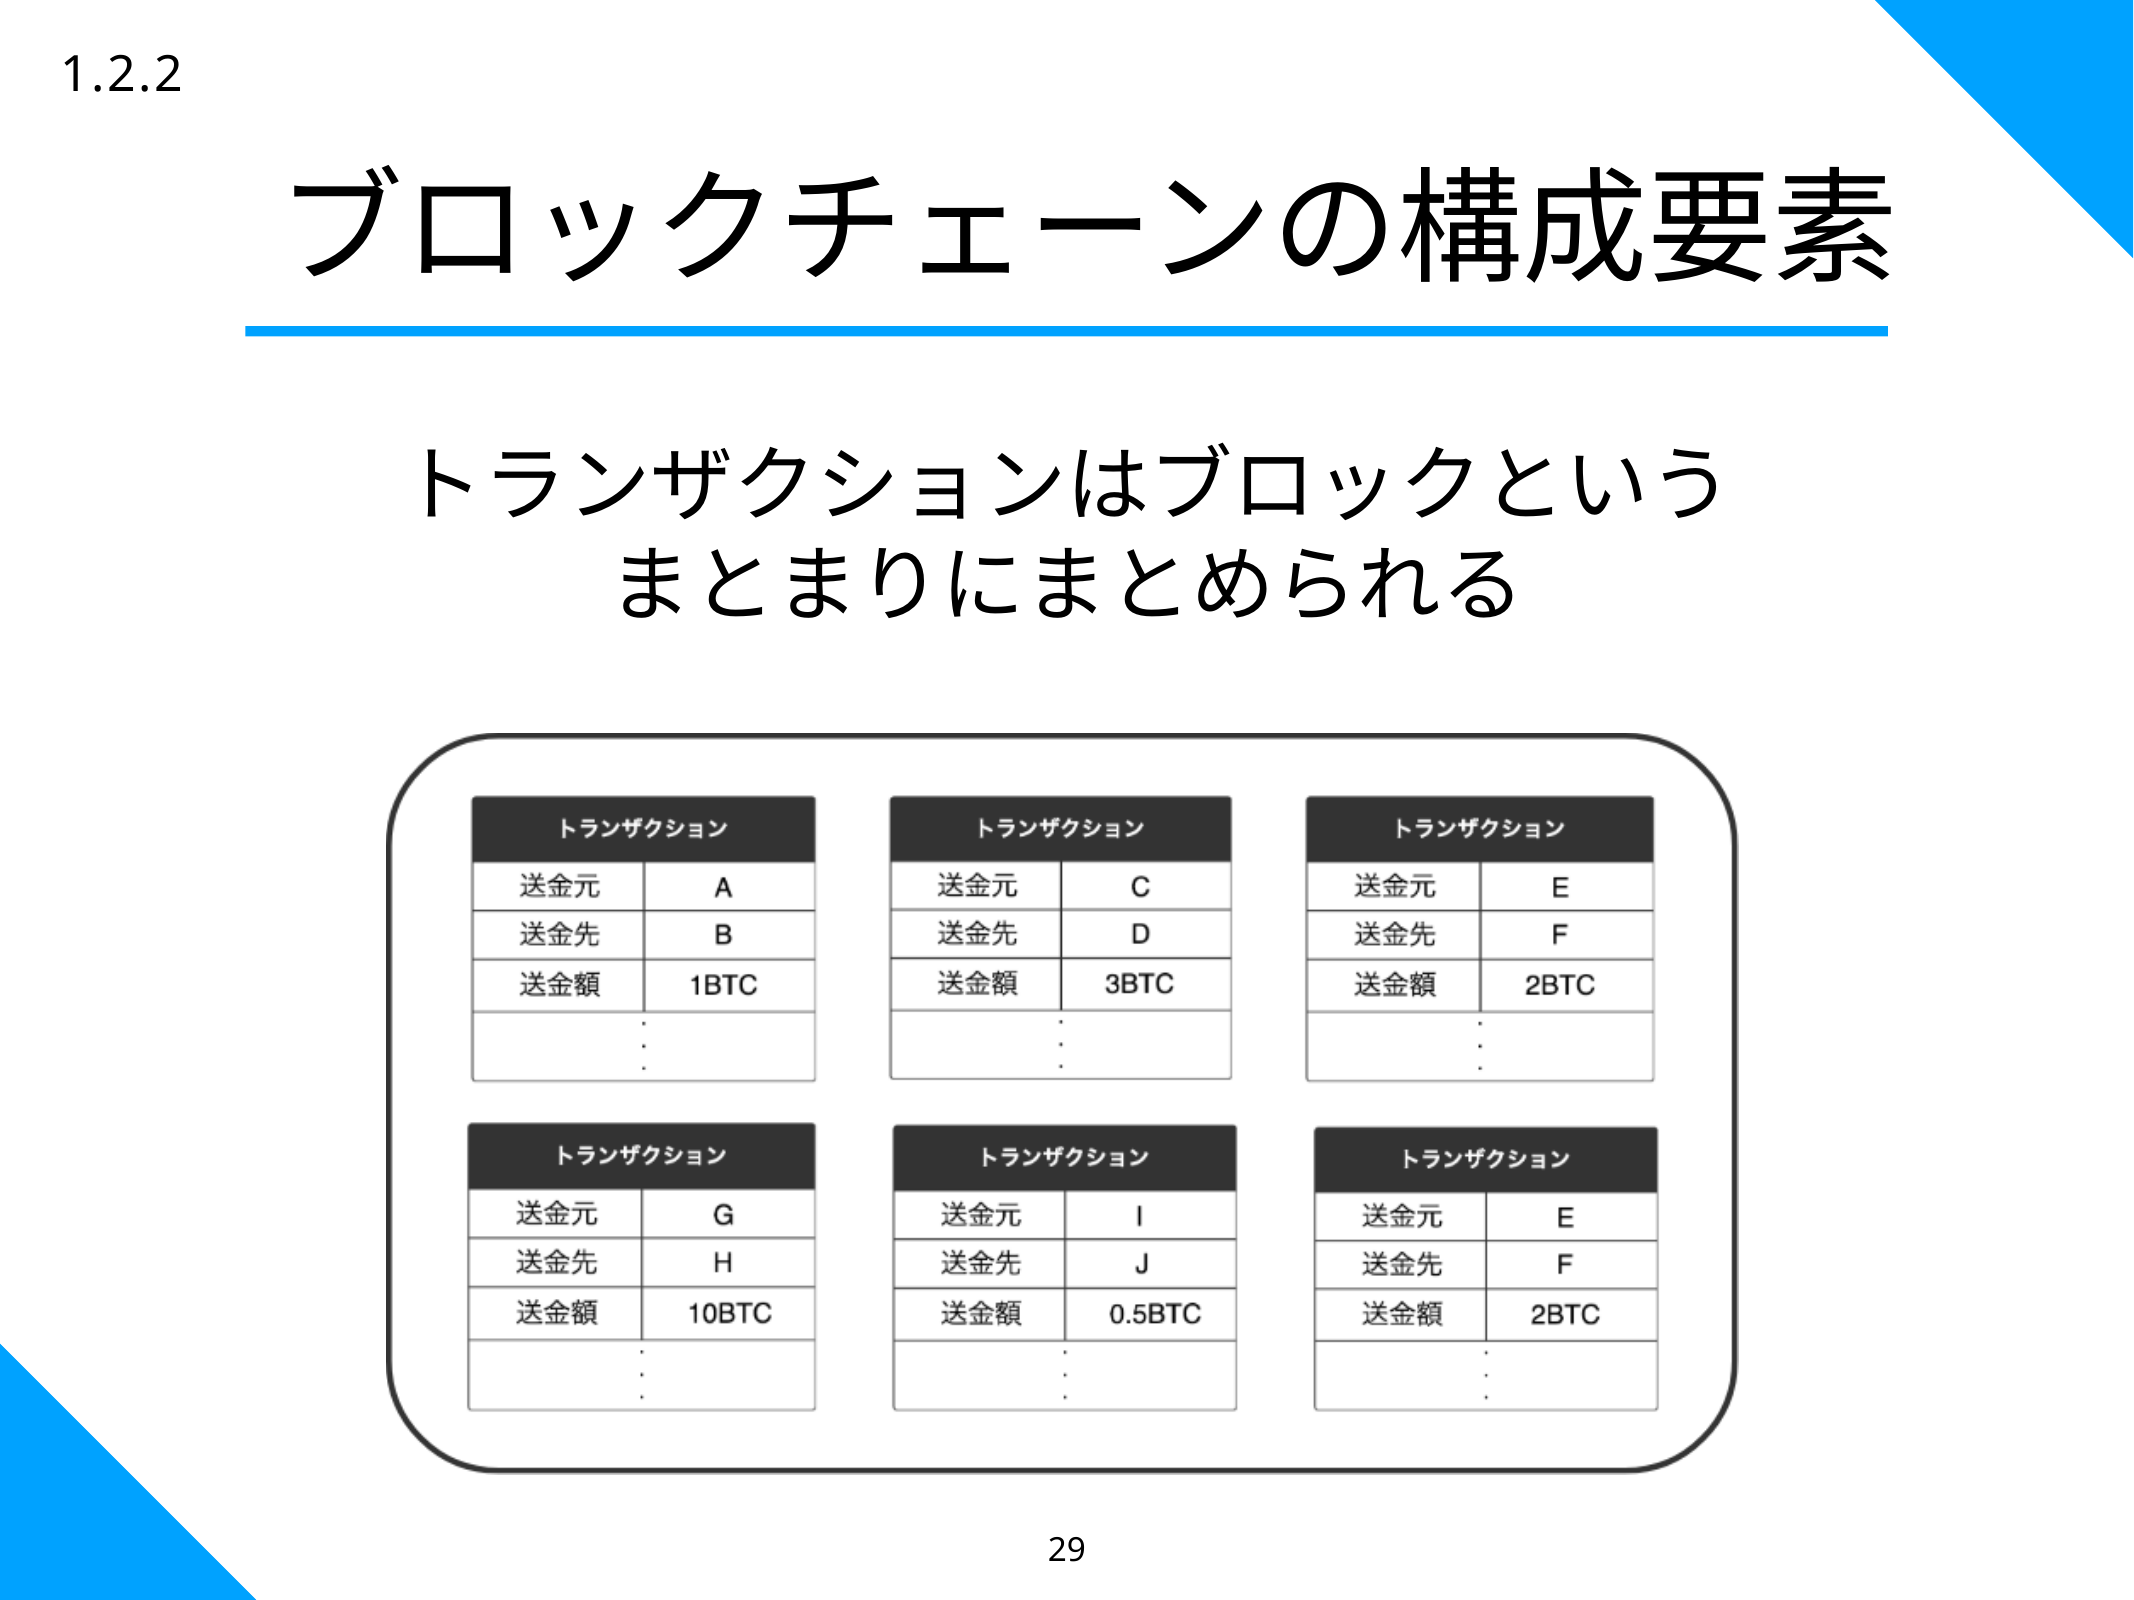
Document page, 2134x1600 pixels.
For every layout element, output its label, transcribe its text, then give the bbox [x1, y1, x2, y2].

text_box トランザクションはブロックという まとまりにまとめられる [393, 423, 1741, 639]
text_box 1.2.2 [58, 41, 197, 102]
picture [386, 733, 1739, 1475]
text_box ブロックチェーンの構成要素 [255, 147, 1919, 297]
slide_number 29 [1041, 1527, 1088, 1562]
